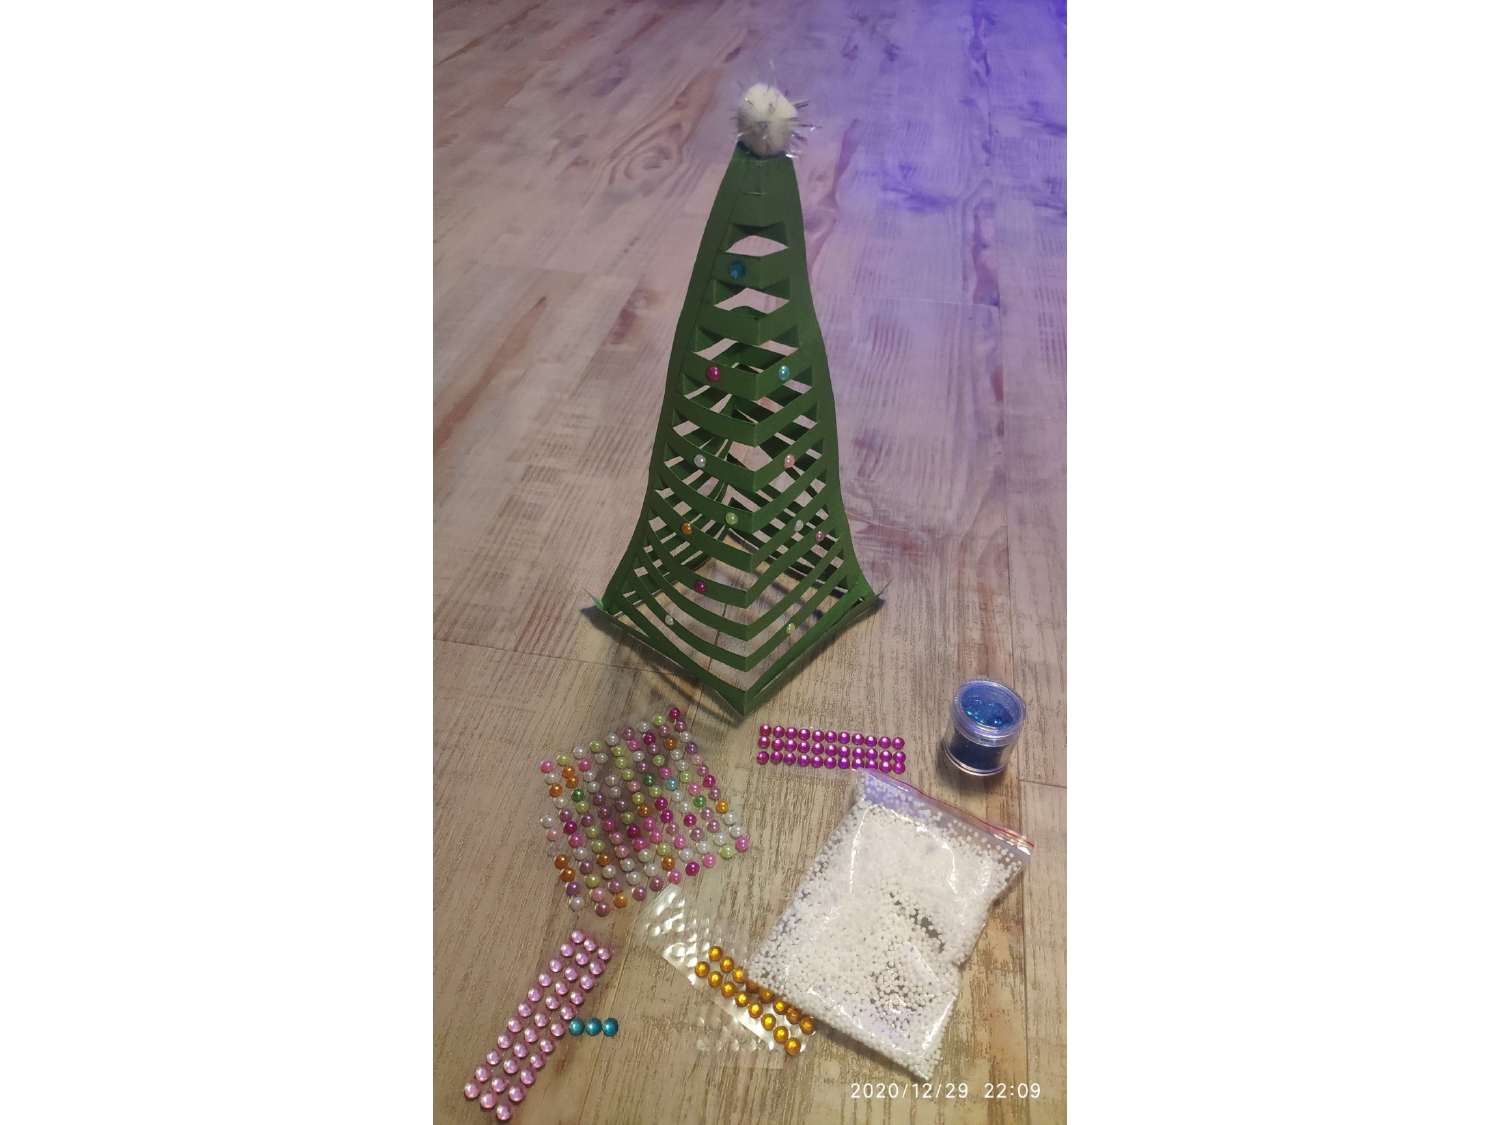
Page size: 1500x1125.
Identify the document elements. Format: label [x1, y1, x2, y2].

picture [433, 0, 1067, 1125]
